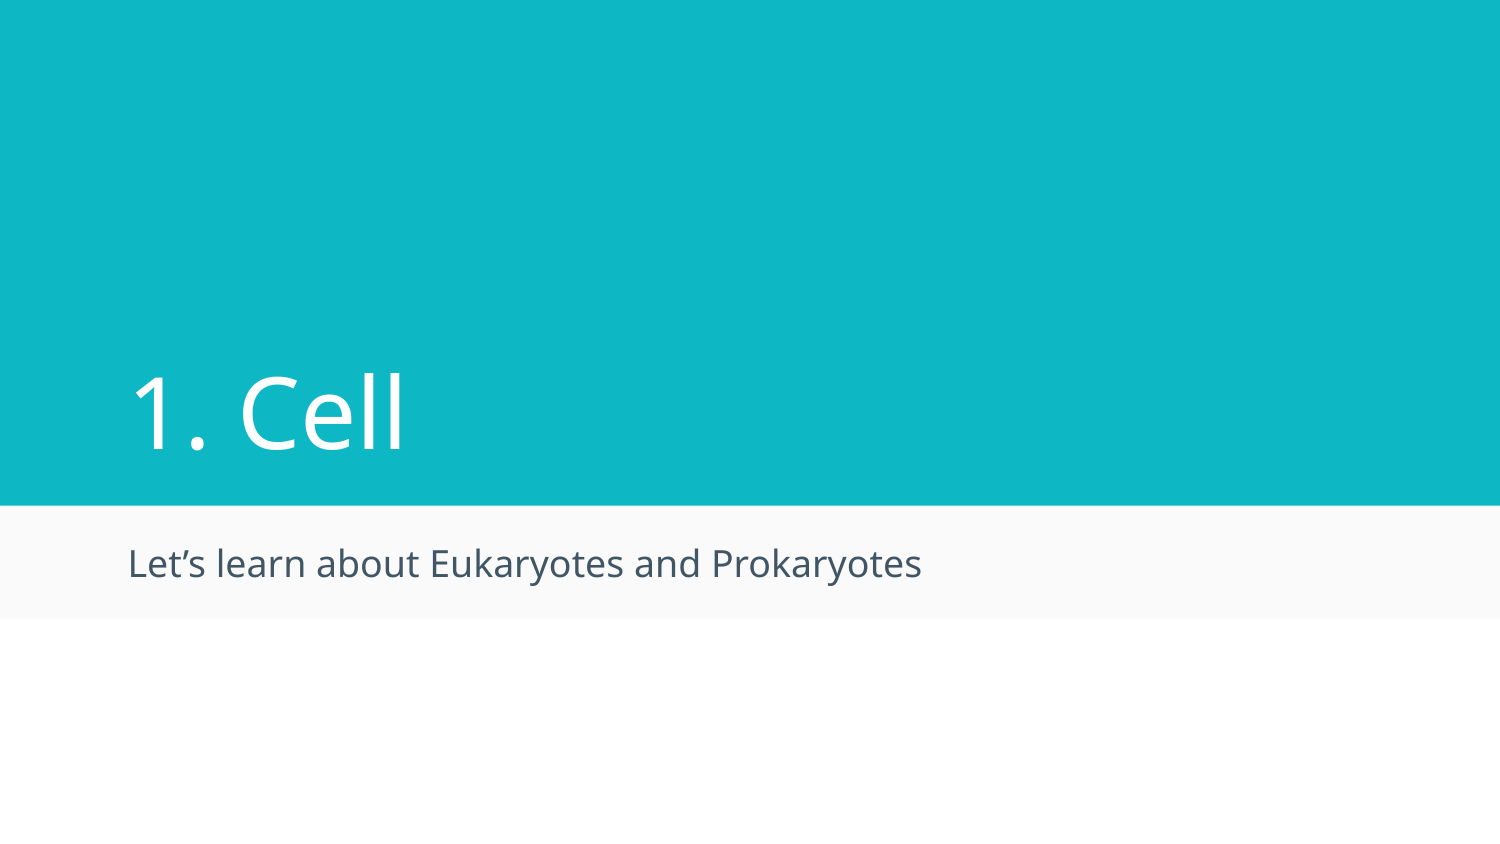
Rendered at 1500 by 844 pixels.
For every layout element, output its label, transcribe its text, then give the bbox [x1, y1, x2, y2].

title 1. Cell [112, 312, 935, 485]
subtitle Let’s learn about Eukaryotes and Prokaryotes [112, 505, 1159, 619]
